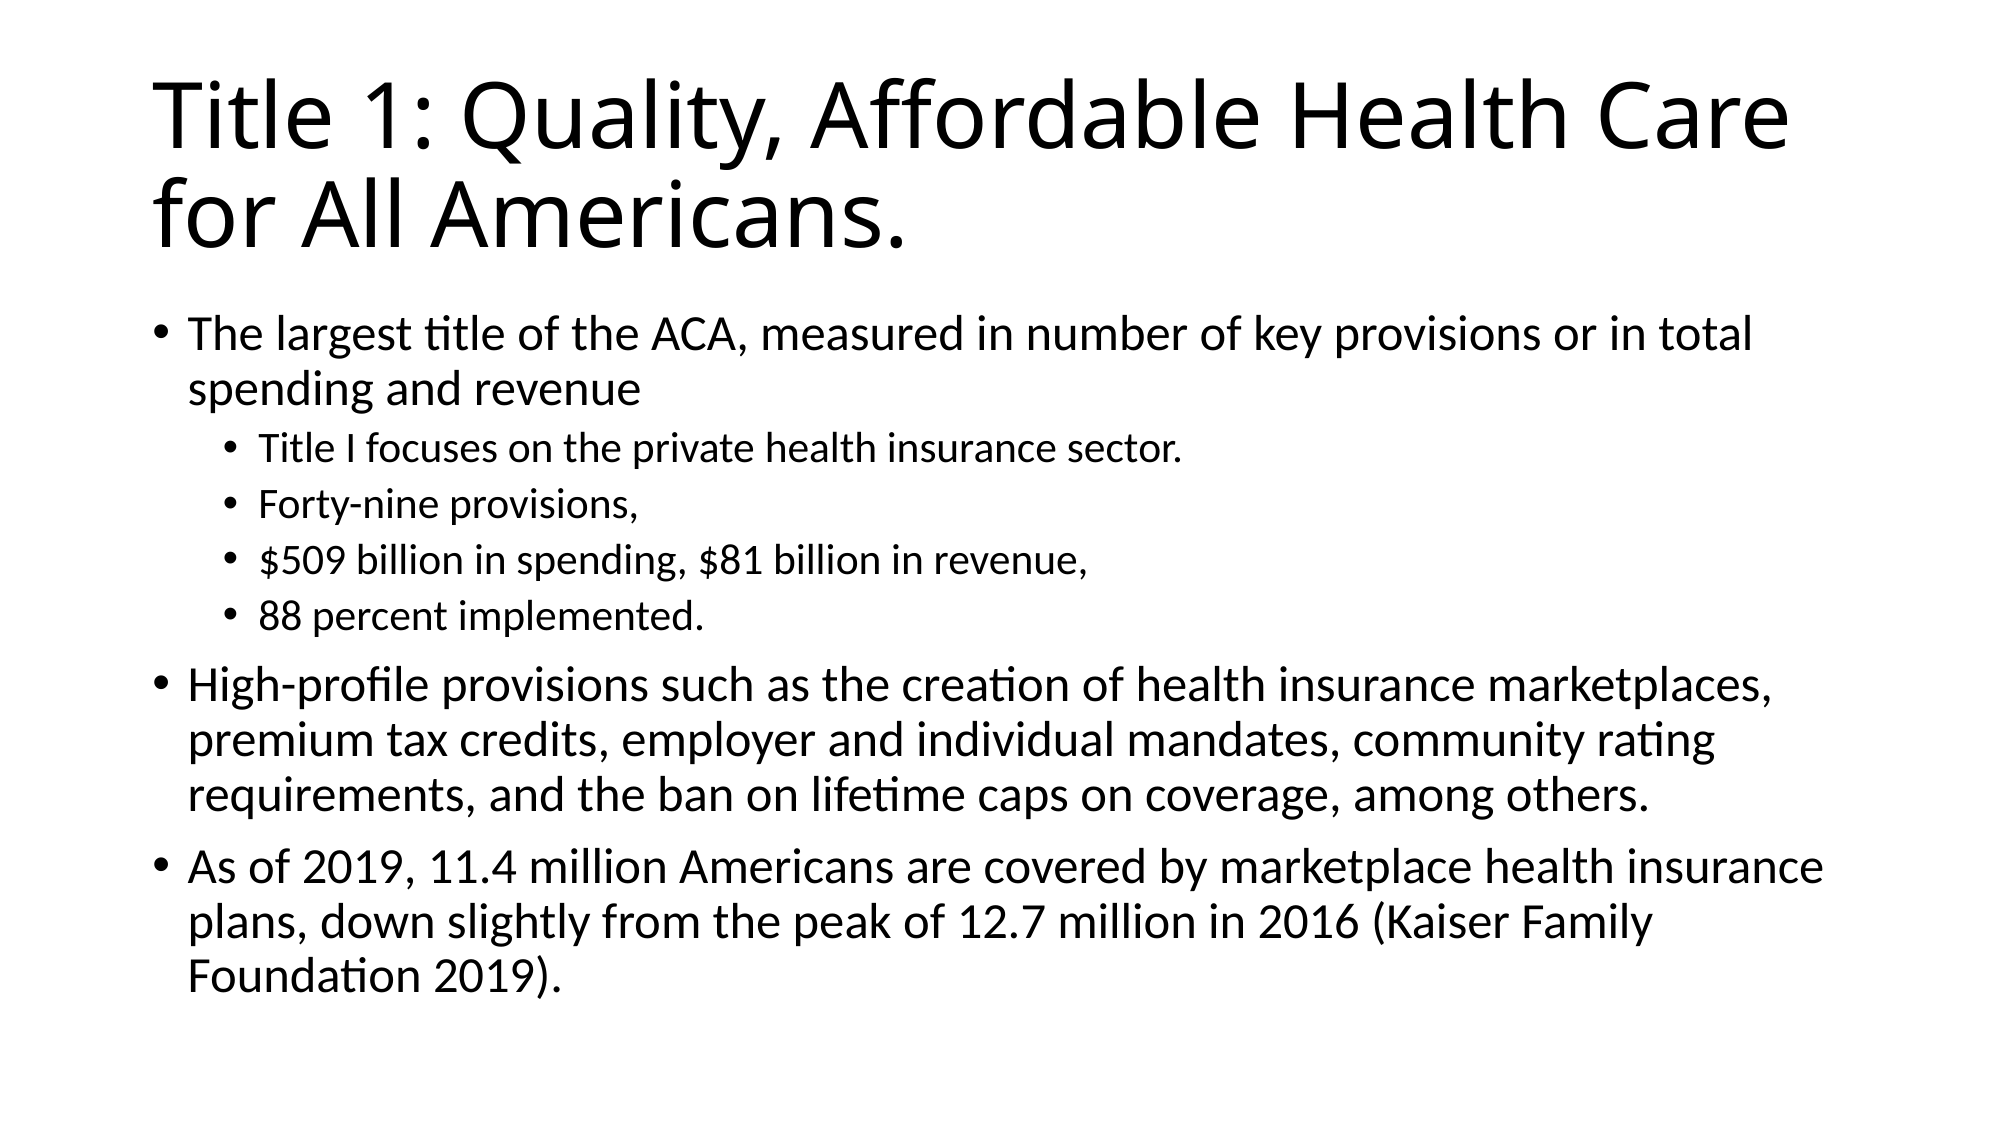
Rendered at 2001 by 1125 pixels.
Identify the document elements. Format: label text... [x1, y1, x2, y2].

list The largest title of the ACA, measured in number of key provisions or in total spending and revenue Title I focuses on the private health insurance sector. Forty-nine provisions, $509 billion in spending, $81 billion in revenue, 88 percent implemented. High-profile provisions such as the creation of health insurance marketplaces, premium tax credits, employer and individual mandates, community rating requirements, and the ban on lifetime caps on coverage, among others. As of 2019, 11.4 million Americans are covered by marketplace health insurance plans, down slightly from the peak of 12.7 million in 2016 (Kaiser Family Foundation 2019). [137, 299, 1863, 1014]
title Title 1: Quality, Affordable Health Care for All Americans. [137, 59, 1863, 278]
